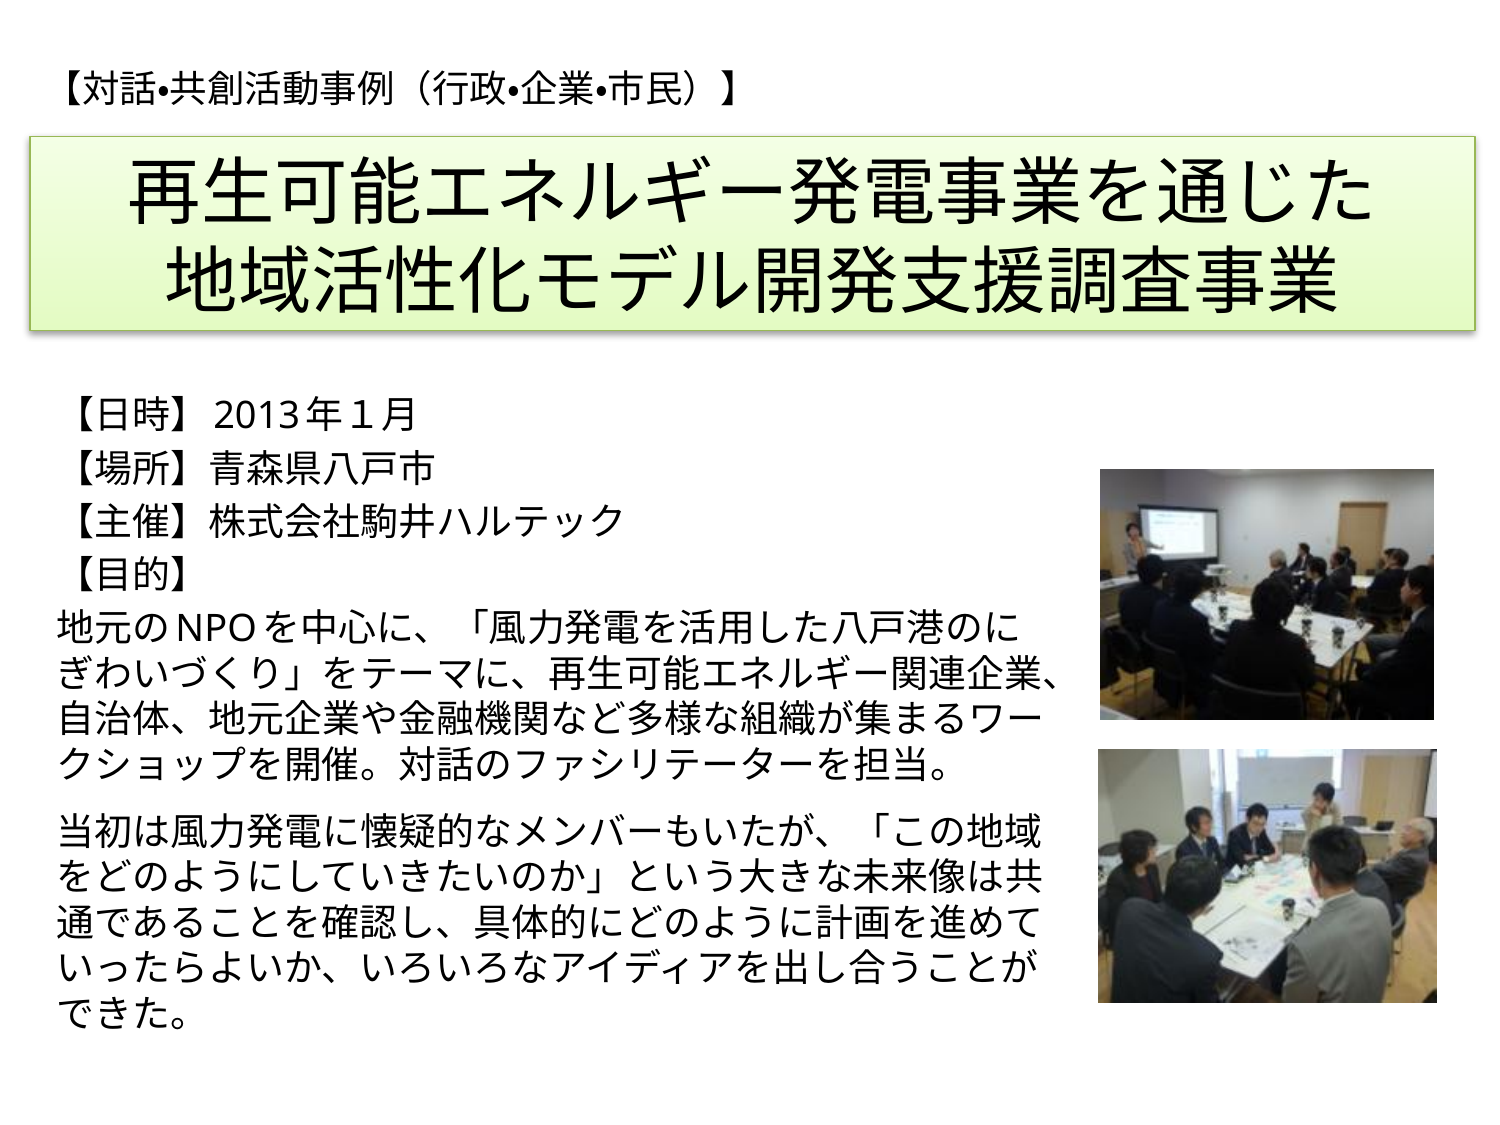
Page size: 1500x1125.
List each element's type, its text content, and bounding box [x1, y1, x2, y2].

text_box 【対話・共創活動事例（行政・企業・市民）】 [30, 57, 773, 118]
picture [1098, 749, 1437, 1003]
list 【日時】2013年１月 【場所】青森県八戸市 【主催】株式会社駒井ハルテック 【目的】 地元のNPOを中心に、「風力発電を活用した八戸港のにぎわいづくり」をテーマに、再生可能エネルギー関連企業、自治体、地元企業や金融機関など多様な組織が集まるワークショップを開催。対話のファシリテーターを担当。 当初は風力発電に懐疑的なメンバーもいたが、「この地域をどのようにしていきたいのか」という大きな未来像は共通であることを確認し、具体的にどのように計画を進めていったらよいか、いろいろなアイディアを出し合うことができた。 [41, 383, 1064, 1090]
picture [1100, 469, 1435, 720]
title 再生可能エネルギー発電事業を通じた 地域活性化モデル開発支援調査事業 [29, 136, 1476, 331]
